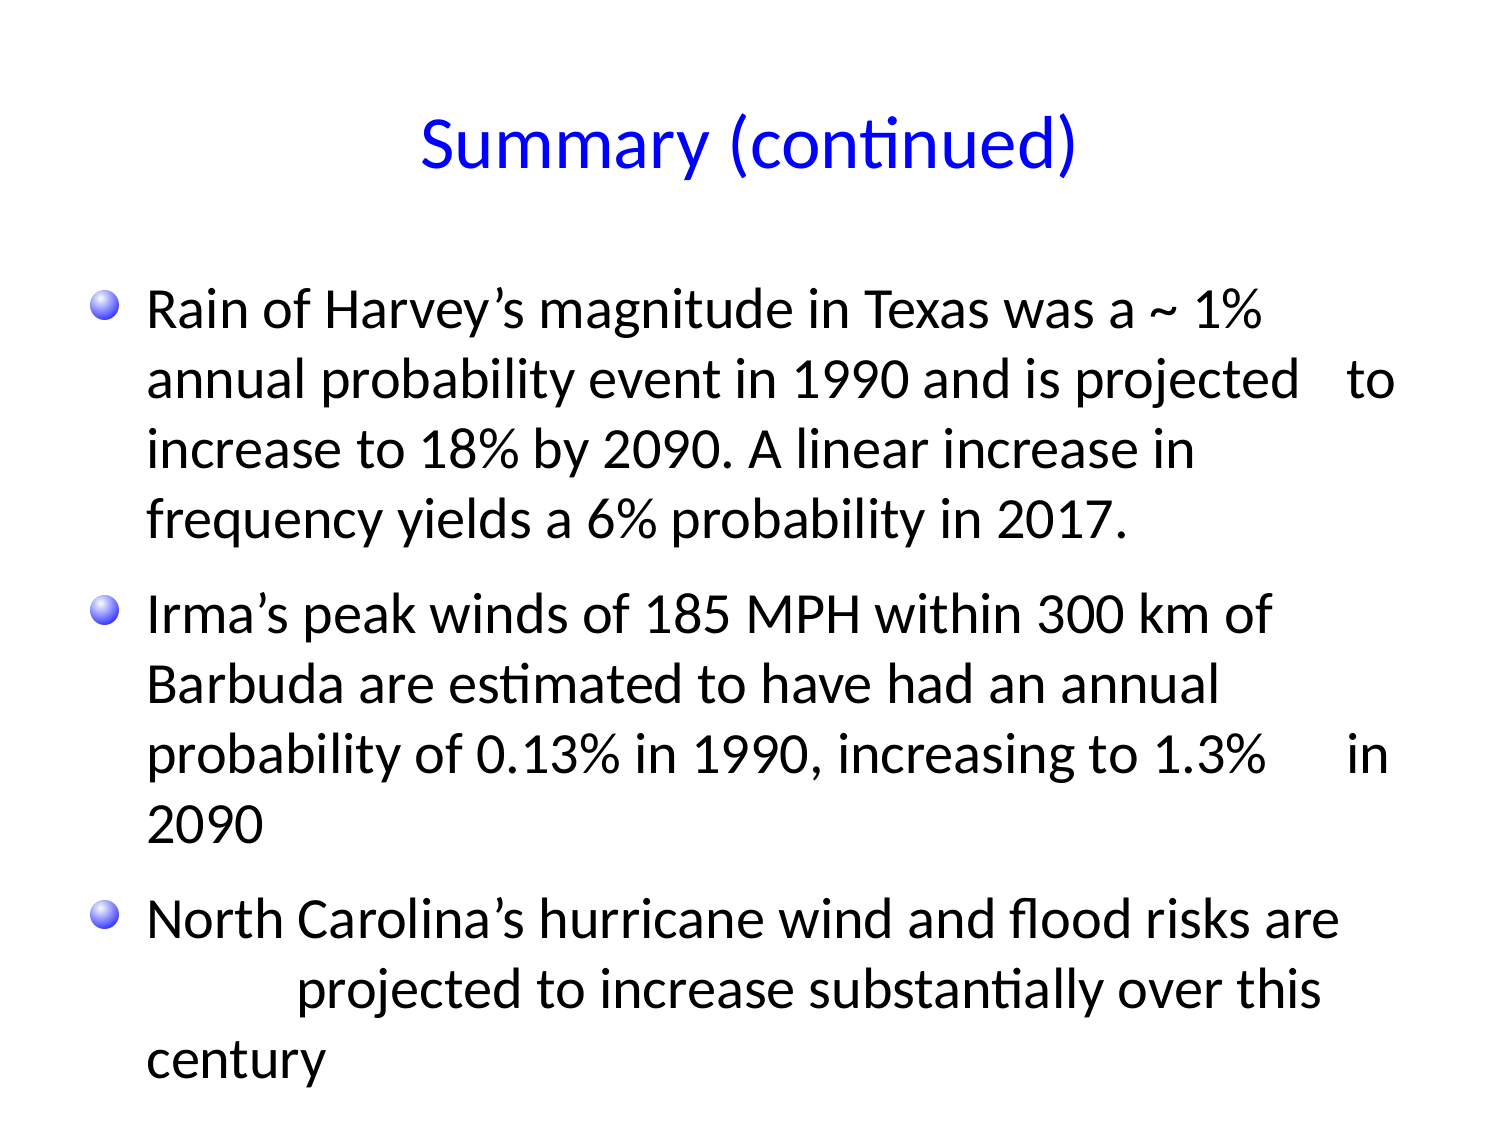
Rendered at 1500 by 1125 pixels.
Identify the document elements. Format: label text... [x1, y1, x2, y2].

picture [90, 290, 119, 320]
title Summary (continued) [74, 44, 1426, 233]
picture [90, 595, 119, 625]
picture [90, 900, 119, 929]
list Rain of Harvey’s magnitude in Texas was a ~ 1% annual probability event in 1990 and is projected to increase to 18% by 2090. A linear increase in frequency yields a 6% probability in 2017. Irma’s peak winds of 185 MPH within 300 km of Barbuda are estimated to have had an annual probability of 0.13% in 1990, increasing to 1.3% in 2090 North Carolina’s hurricane wind and flood risks are projected to increase substantially over this century [74, 262, 1426, 1108]
